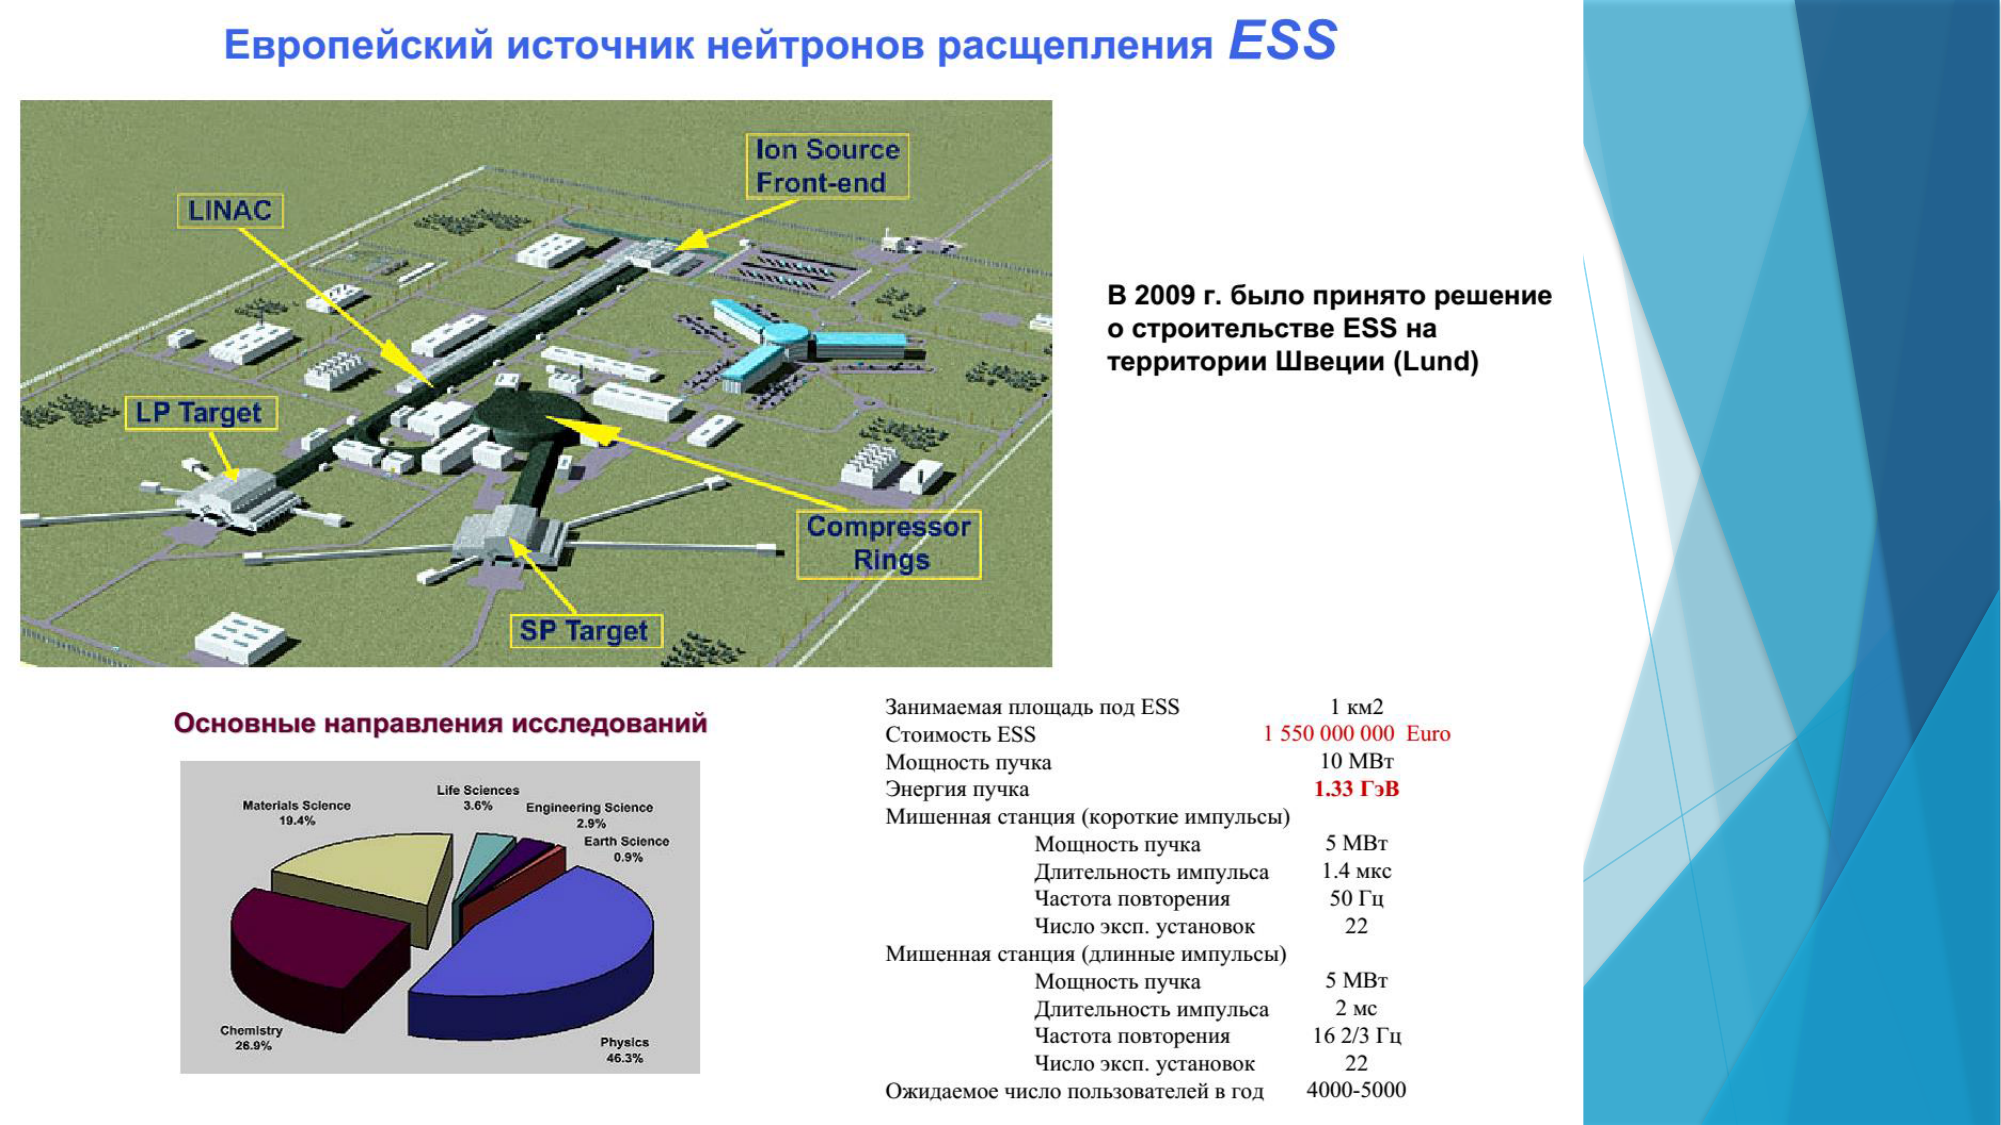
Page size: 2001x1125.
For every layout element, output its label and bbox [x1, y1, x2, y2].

picture [0, 0, 1584, 1125]
